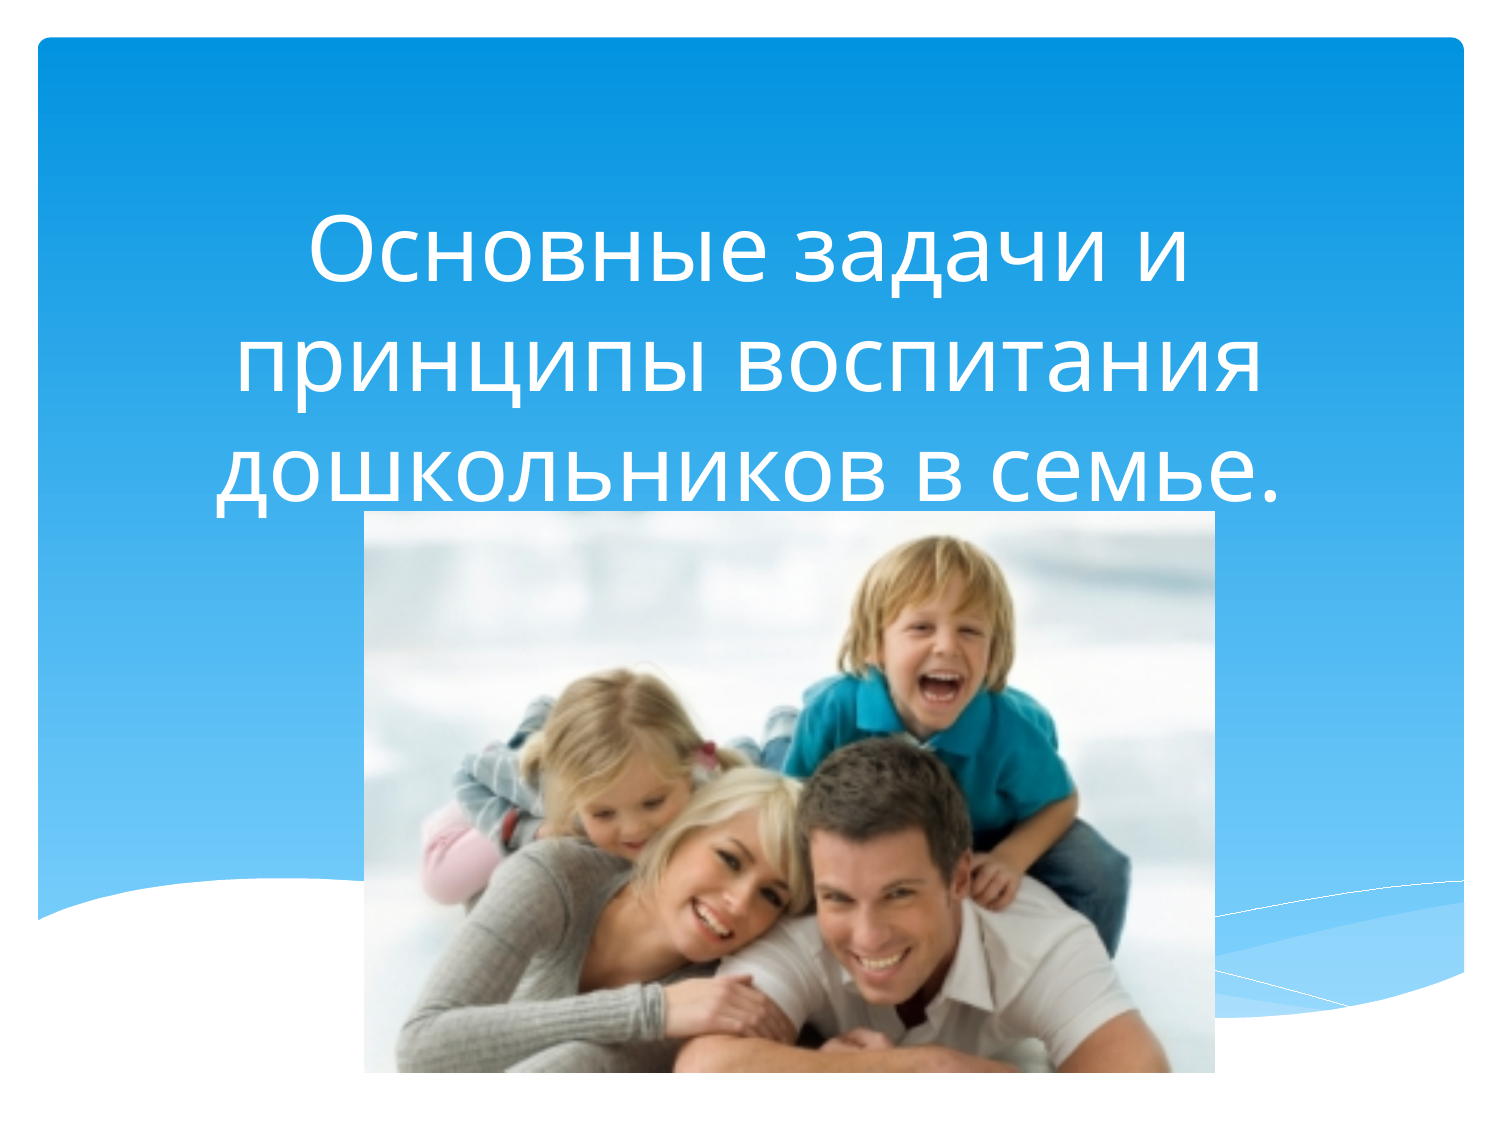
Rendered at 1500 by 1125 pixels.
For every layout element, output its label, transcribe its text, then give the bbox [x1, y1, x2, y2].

picture [364, 511, 1216, 1073]
title Основные задачи и принципы воспитания дошкольников в семье. [112, 78, 1388, 528]
